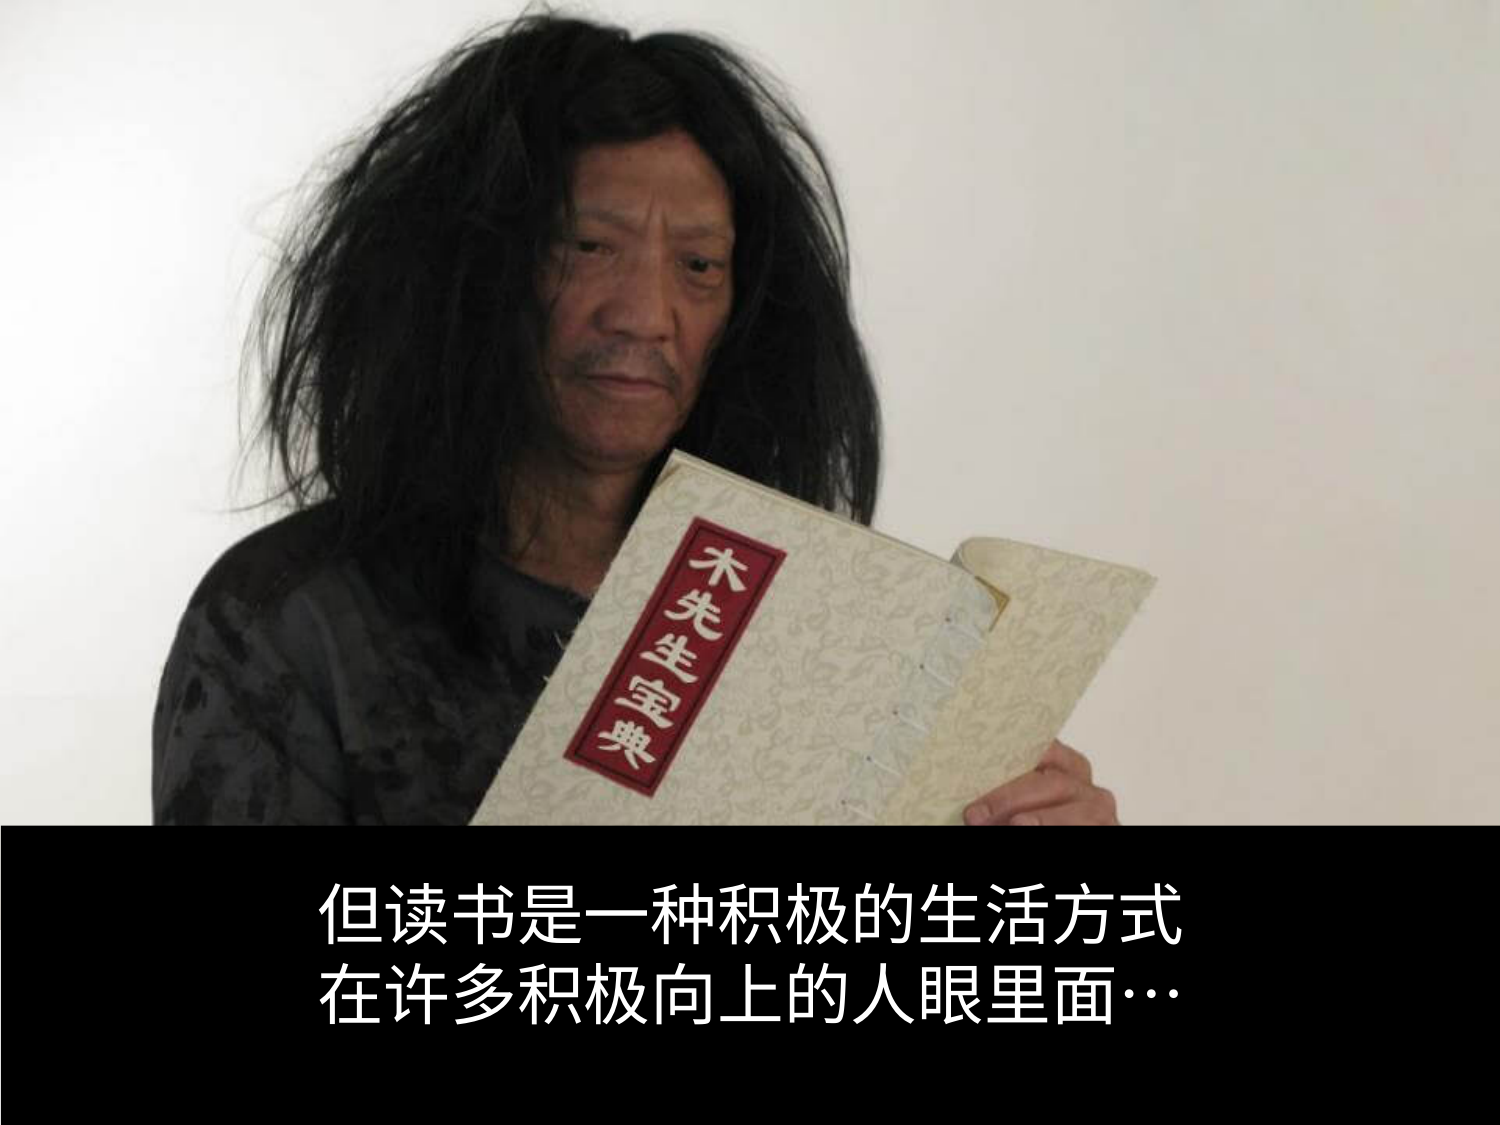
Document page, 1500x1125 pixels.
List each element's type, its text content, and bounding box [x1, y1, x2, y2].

picture [0, 0, 1500, 930]
text_box 但读书是一种积极的生活方式 在许多积极向上的人眼里面… [0, 930, 1500, 1125]
